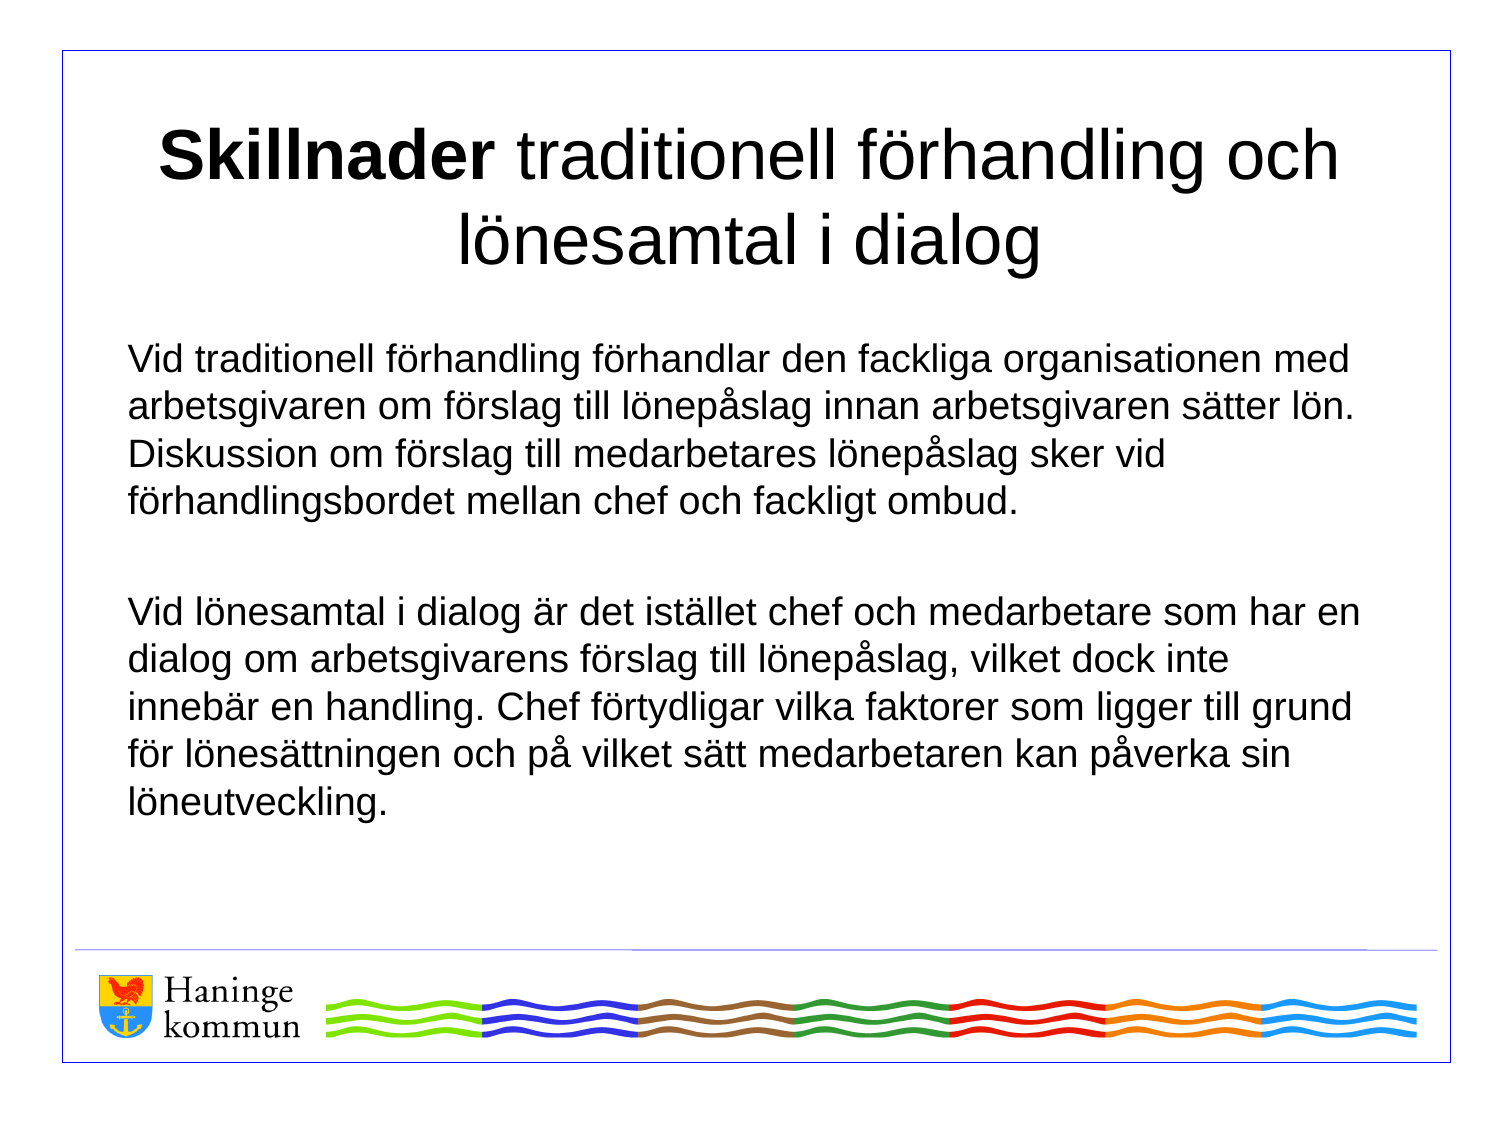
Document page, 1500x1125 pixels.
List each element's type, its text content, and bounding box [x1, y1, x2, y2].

title Skillnader traditionell förhandling och lönesamtal i dialog [112, 99, 1388, 288]
picture [99, 975, 300, 1038]
list Vid traditionell förhandling förhandlar den fackliga organisationen med arbetsgivaren om förslag till lönepåslag innan arbetsgivaren sätter lön. Diskussion om förslag till medarbetares lönepåslag sker vid förhandlingsbordet mellan chef och fackligt ombud. Vid lönesamtal i dialog är det istället chef och medarbetare som har en dialog om arbetsgivarens förslag till lönepåslag, vilket dock inte innebär en handling. Chef förtydligar vilka faktorer som ligger till grund för lönesättningen och på vilket sätt medarbetaren kan påverka sin löneutveckling. [112, 324, 1388, 1000]
picture [326, 999, 1417, 1038]
